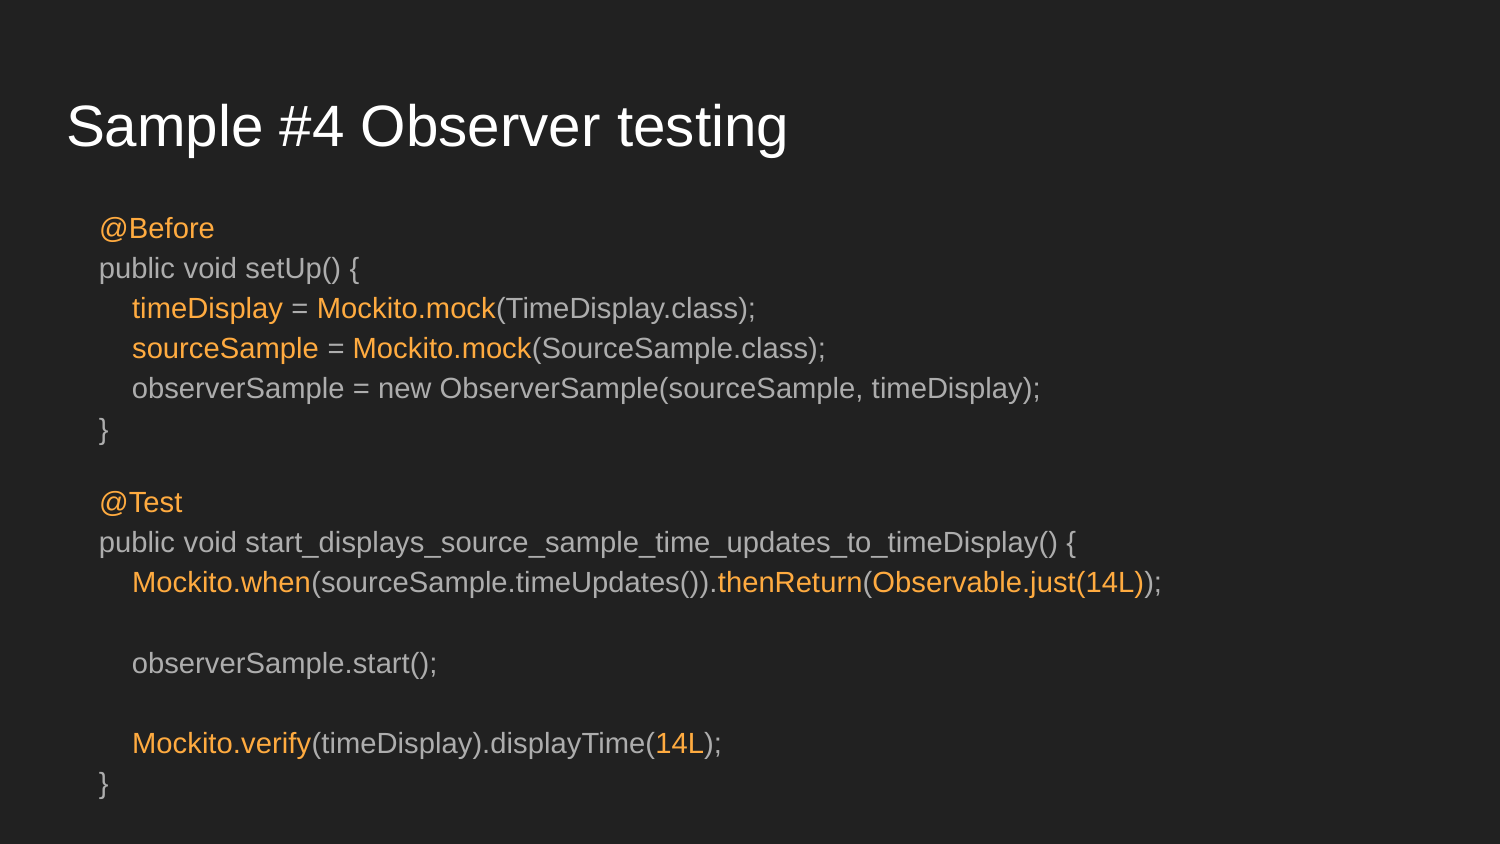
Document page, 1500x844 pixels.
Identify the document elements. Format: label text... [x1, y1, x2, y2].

list @Before public void setUp() { timeDisplay = Mockito.mock(TimeDisplay.class); sourceSample = Mockito.mock(SourceSample.class); observerSample = new ObserverSample(sourceSample, timeDisplay); } @Test public void start_displays_source_sample_time_updates_to_timeDisplay() { Mockito.when(sourceSample.timeUpdates()).thenReturn(Observable.just(14L)); observerSample.start(); Mockito.verify(timeDisplay).displayTime(14L); } [51, 189, 1449, 750]
title Sample #4 Observer testing [51, 72, 1449, 167]
